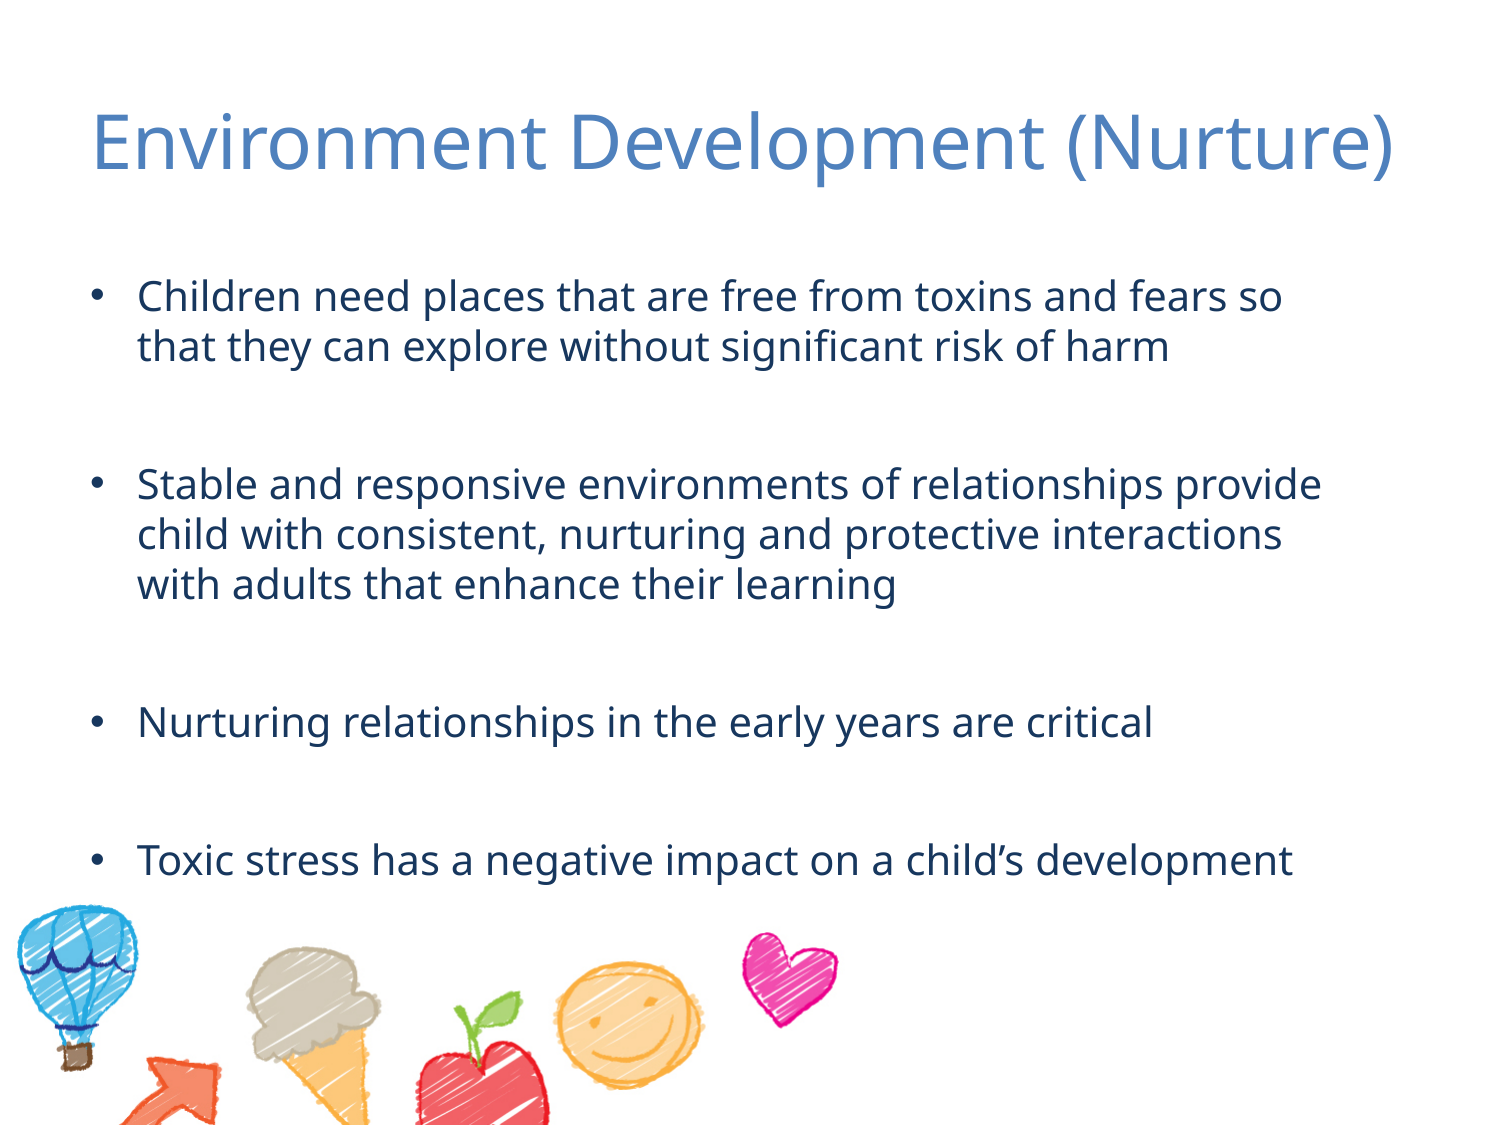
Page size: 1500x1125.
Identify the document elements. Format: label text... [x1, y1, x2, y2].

picture [12, 902, 1253, 1125]
list Children need places that are free from toxins and fears so that they can explore without significant risk of harm Stable and responsive environments of relationships provide child with consistent, nurturing and protective interactions with adults that enhance their learning Nurturing relationships in the early years are critical Toxic stress has a negative impact on a child’s development [0, 261, 1350, 902]
title Environment Development (Nurture) [75, 45, 1425, 233]
